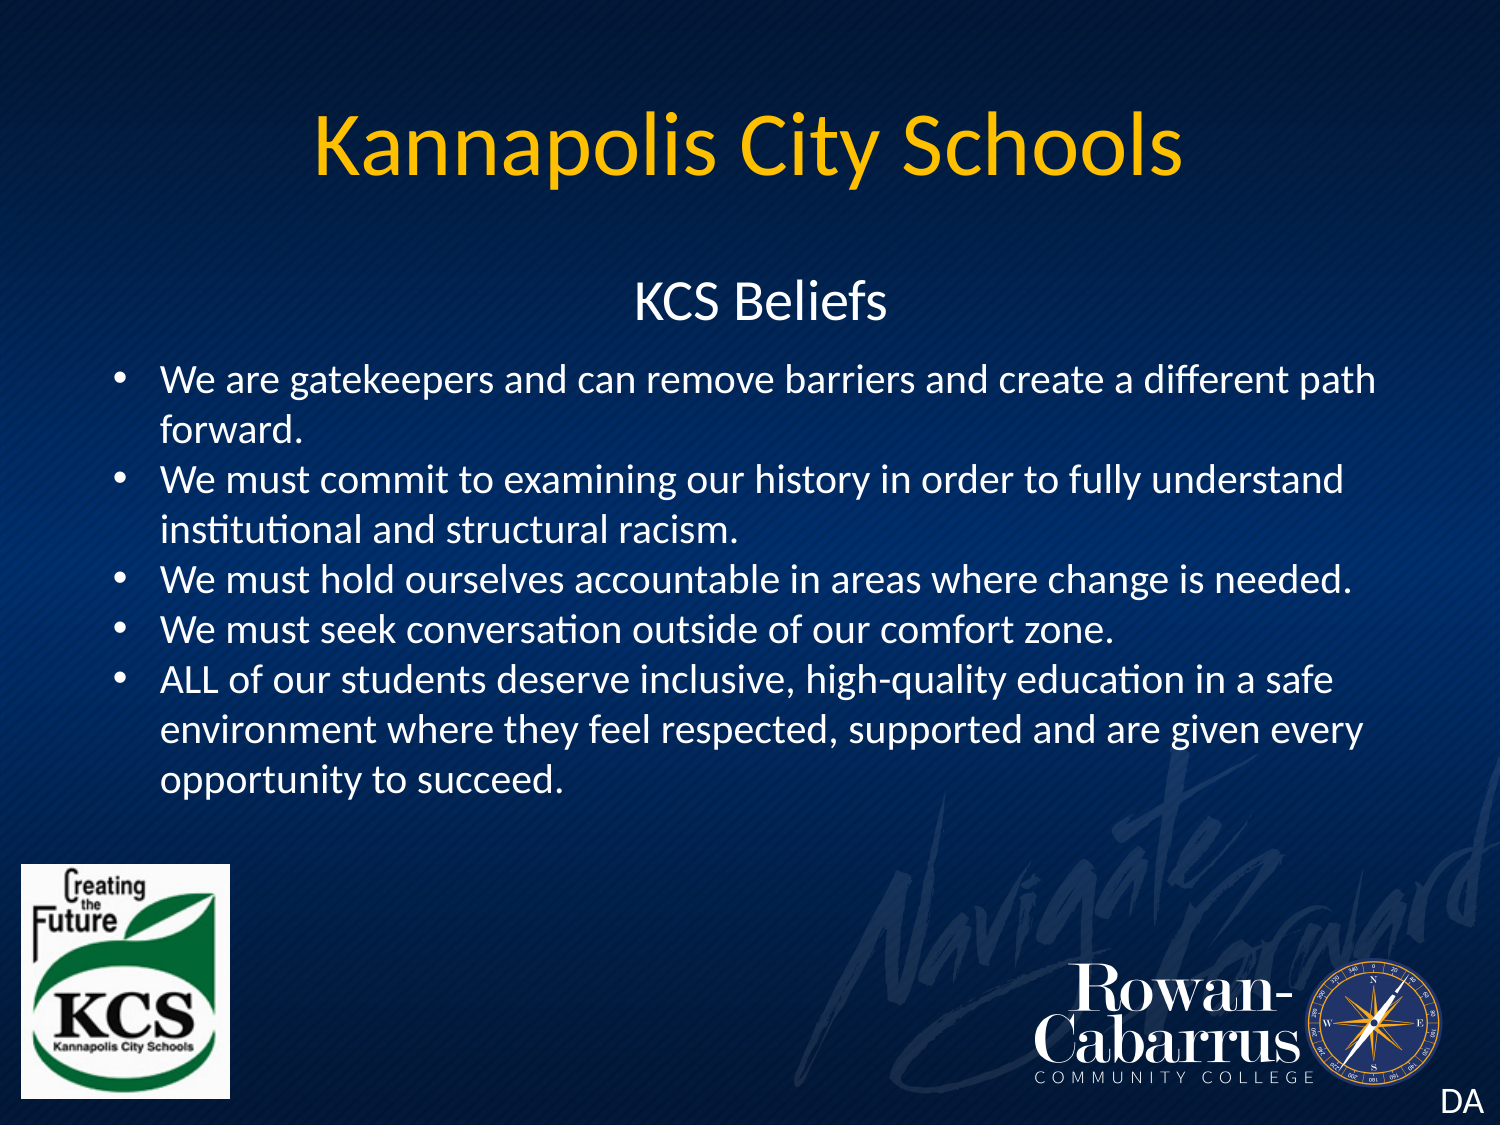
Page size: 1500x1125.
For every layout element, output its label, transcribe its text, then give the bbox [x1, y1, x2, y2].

text_box DA [1425, 1068, 1500, 1125]
picture [0, 0, 1500, 1125]
text_box KCS Beliefs [367, 254, 1156, 340]
text_box We are gatekeepers and can remove barriers and create a different path forward. We must commit to examining our history in order to fully understand institutional and structural racism. We must hold ourselves accountable in areas where change is needed. We must seek conversation outside of our comfort zone. ALL of our students deserve inclusive, high-quality education in a safe environment where they feel respected, supported and are given every opportunity to succeed. [98, 344, 1425, 860]
title Kannapolis City Schools [75, 45, 1425, 233]
